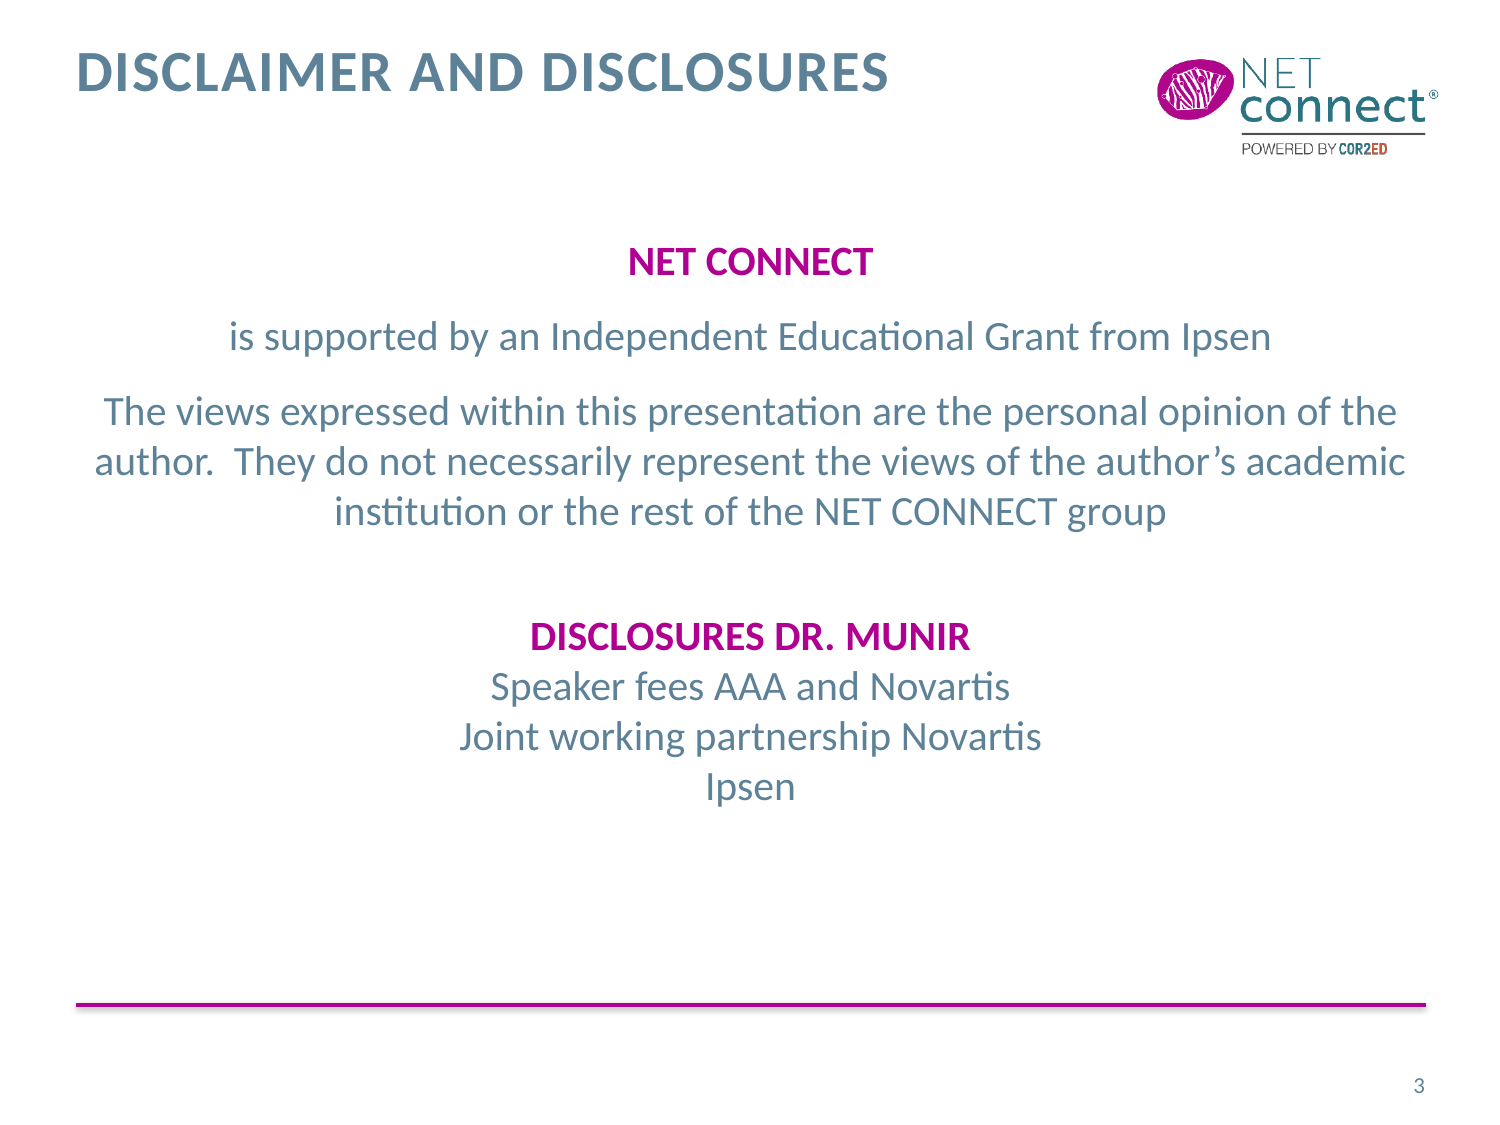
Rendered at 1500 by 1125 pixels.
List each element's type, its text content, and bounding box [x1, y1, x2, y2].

slide_number 3 [1328, 1054, 1425, 1115]
list NET CONNECT is supported by an Independent Educational Grant from Ipsen The views expressed within this presentation are the personal opinion of the author. They do not necessarily represent the views of the author’s academic institution or the rest of the NET CONNECT group DISCLOSURES DR. MUNIR Speaker fees AAA and Novartis Joint working partnership Novartis Ipsen [76, 233, 1426, 977]
title Disclaimer and disclosures [76, 40, 1152, 173]
picture [1152, 43, 1452, 168]
